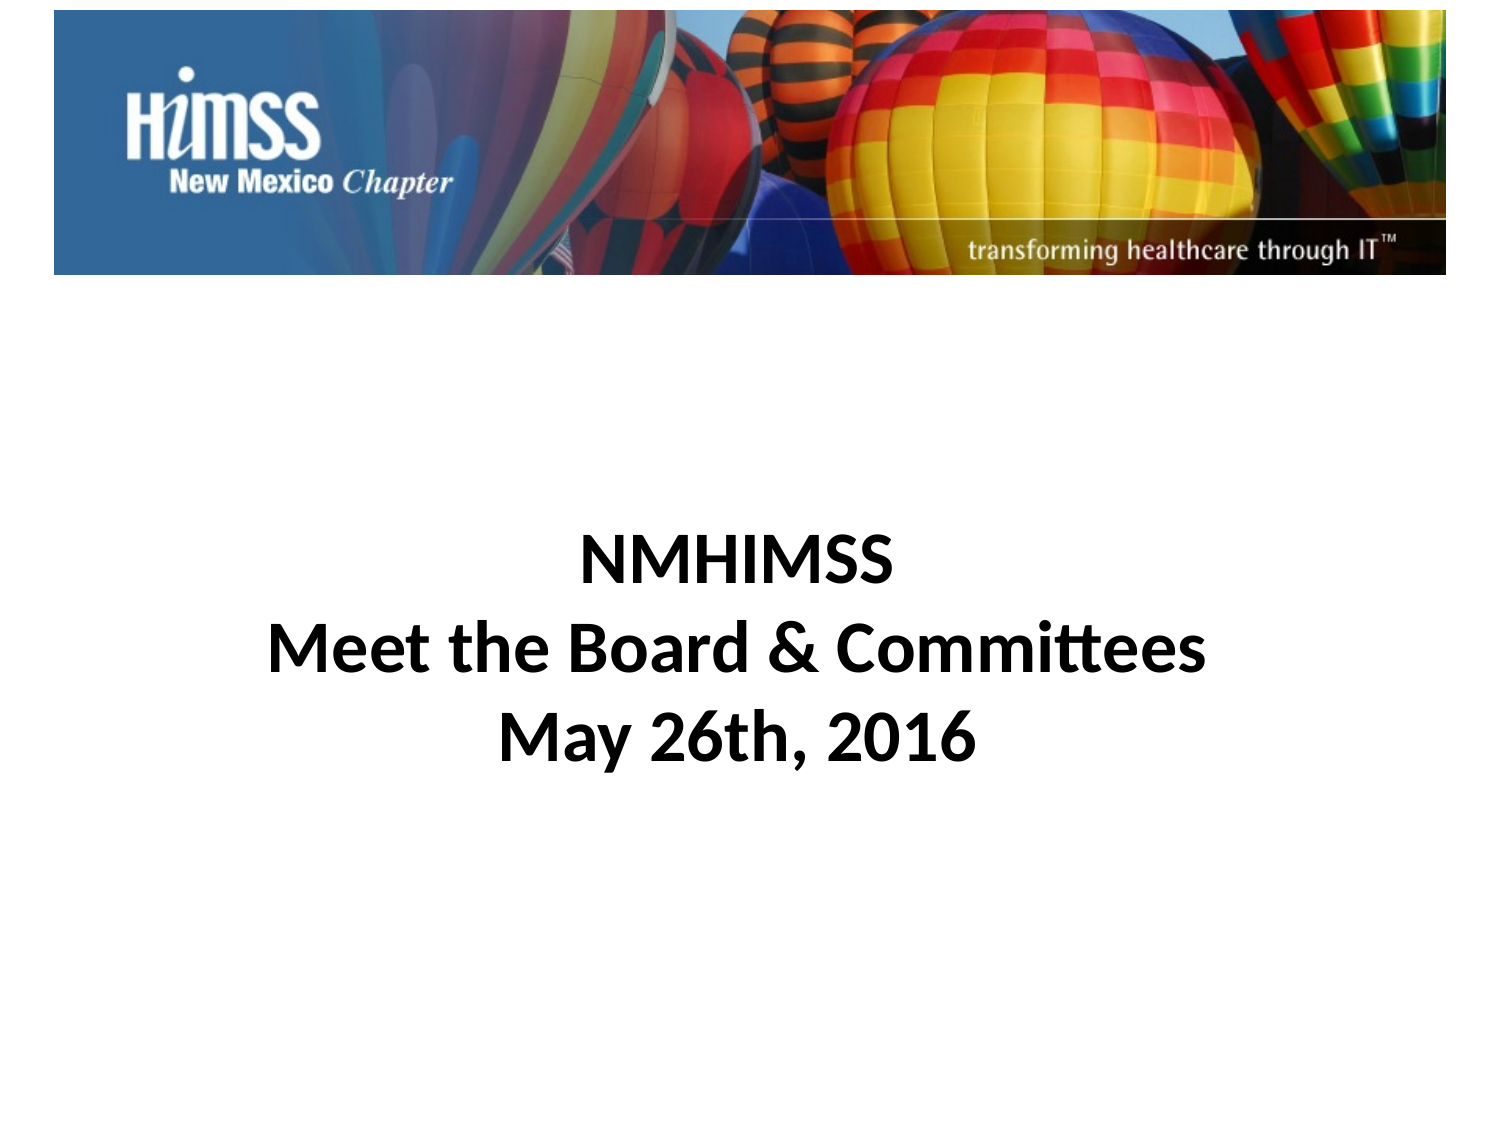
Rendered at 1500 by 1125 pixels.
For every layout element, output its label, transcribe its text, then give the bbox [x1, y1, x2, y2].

title NMHIMSS Meet the Board & Committees May 26th, 2016 [99, 500, 1375, 875]
picture [54, 10, 1446, 276]
